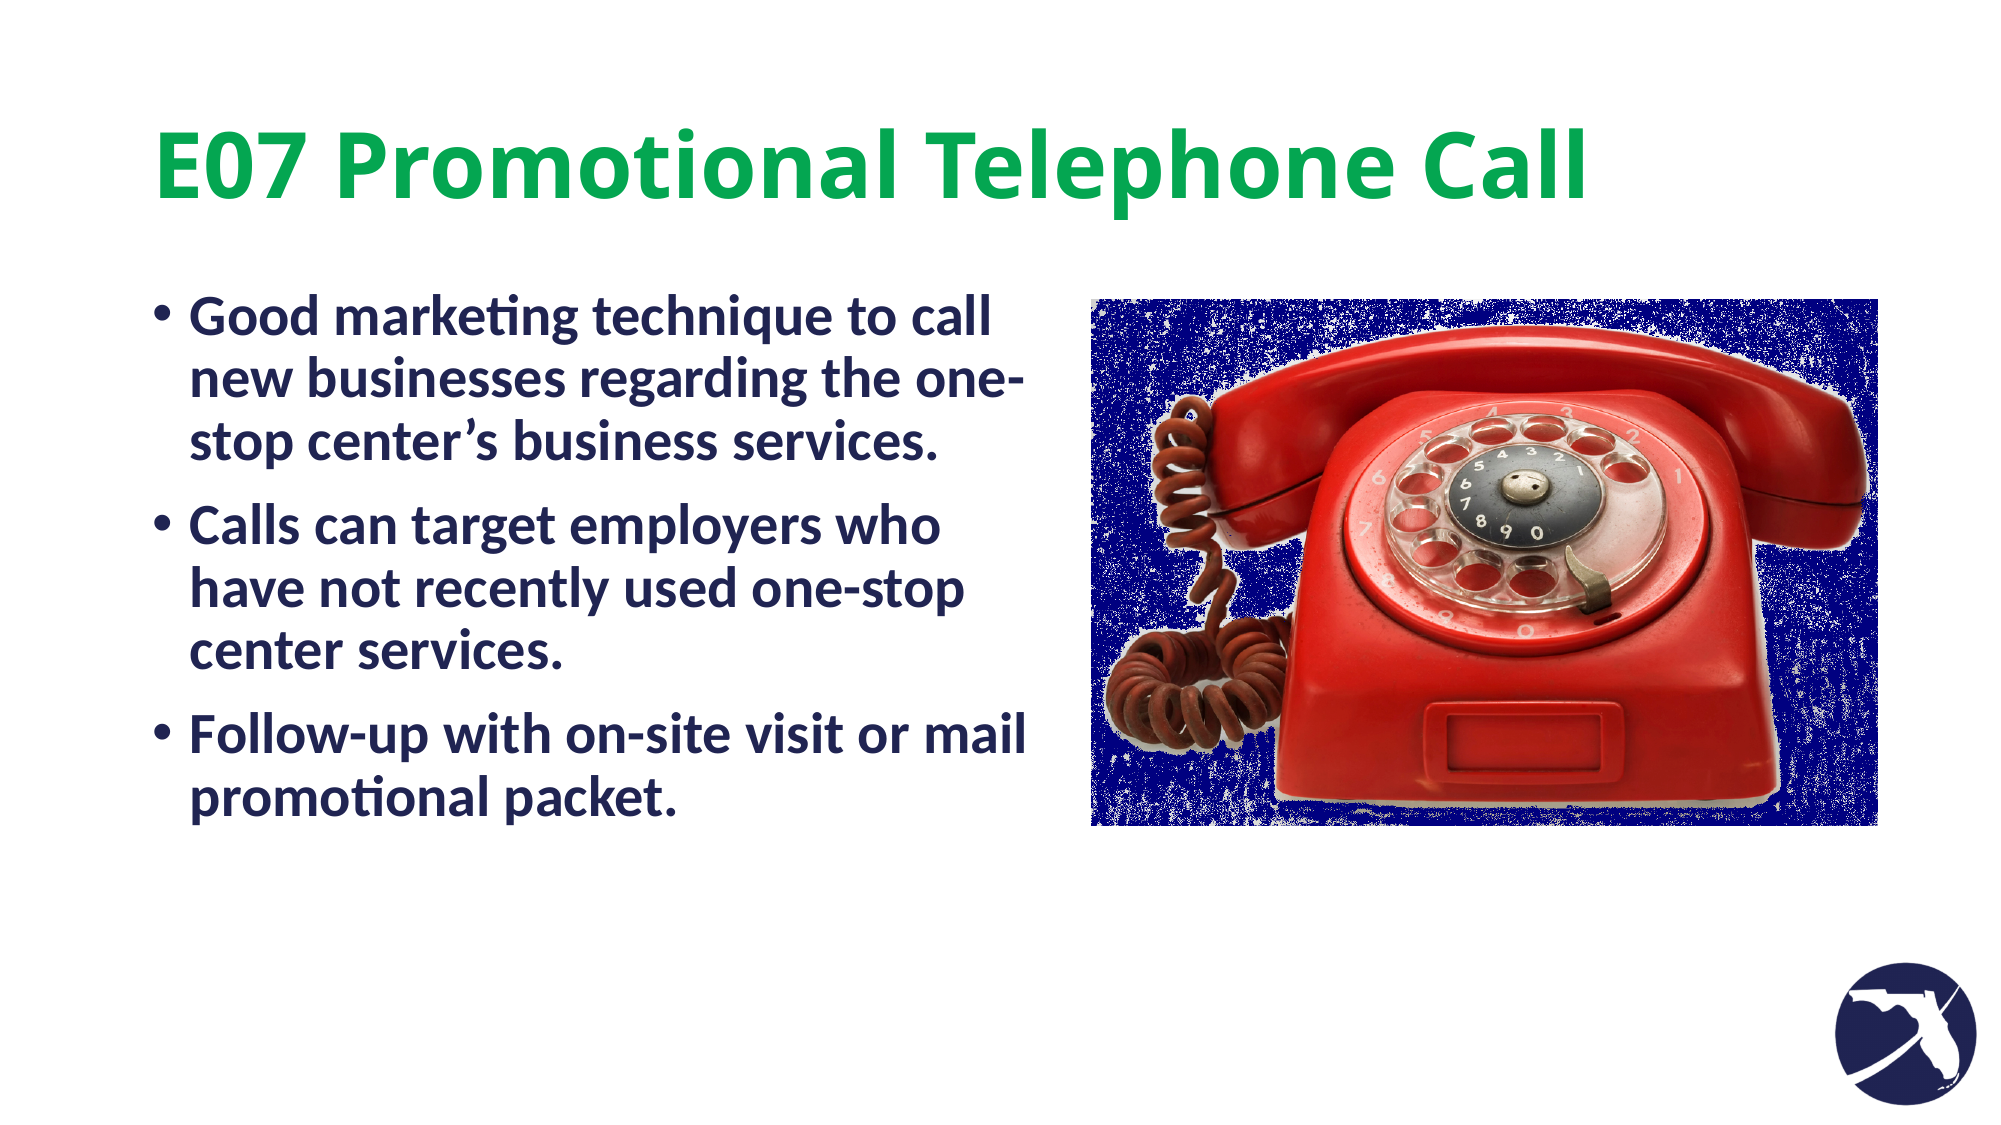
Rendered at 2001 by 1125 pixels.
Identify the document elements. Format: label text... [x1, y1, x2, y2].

picture [1834, 961, 1979, 1109]
title E07 Promotional Telephone Call [137, 59, 1863, 278]
text_box Good marketing technique to call new businesses regarding the one-stop center’s business services. Calls can target employers who have not recently used one-stop center services. Follow-up with on-site visit or mail promotional packet. [137, 277, 1070, 1020]
picture [1091, 299, 1878, 826]
